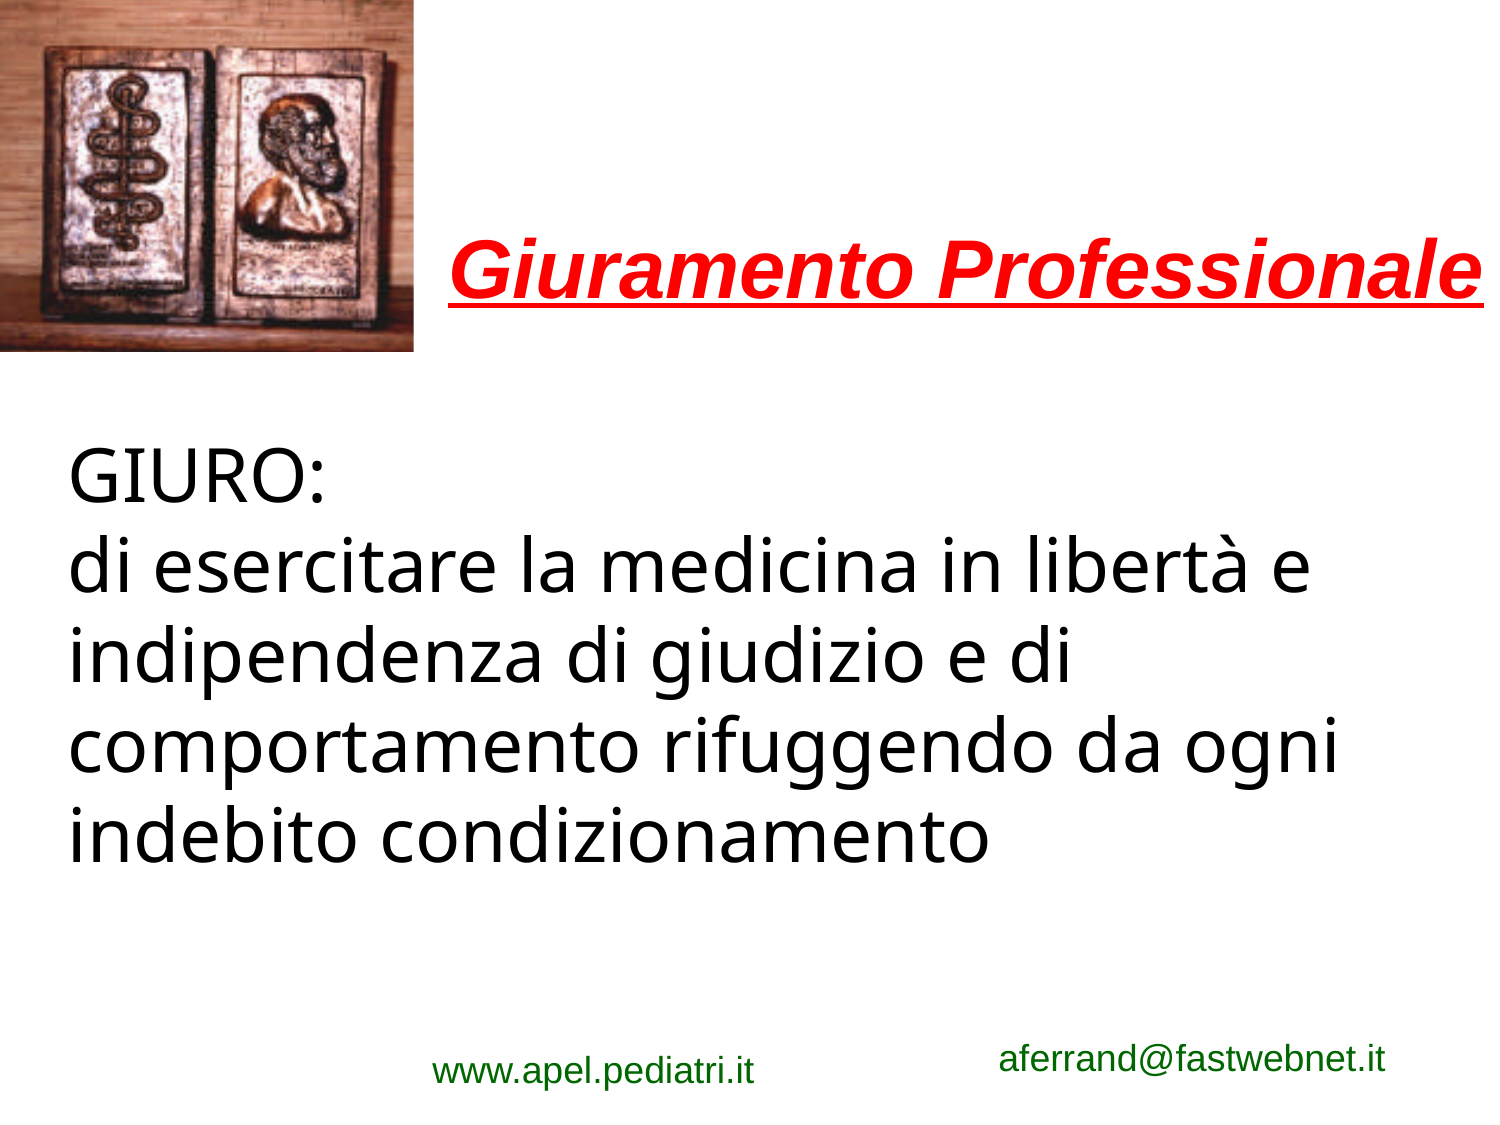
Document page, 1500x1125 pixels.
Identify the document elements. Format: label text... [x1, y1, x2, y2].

text_box GIURO: di esercitare la medicina in libertà e indipendenza di giudizio e di comportamento rifuggendo da ogni indebito condizionamento [53, 419, 1459, 885]
text_box Giuramento Professionale [433, 208, 1500, 323]
picture [0, 0, 414, 352]
